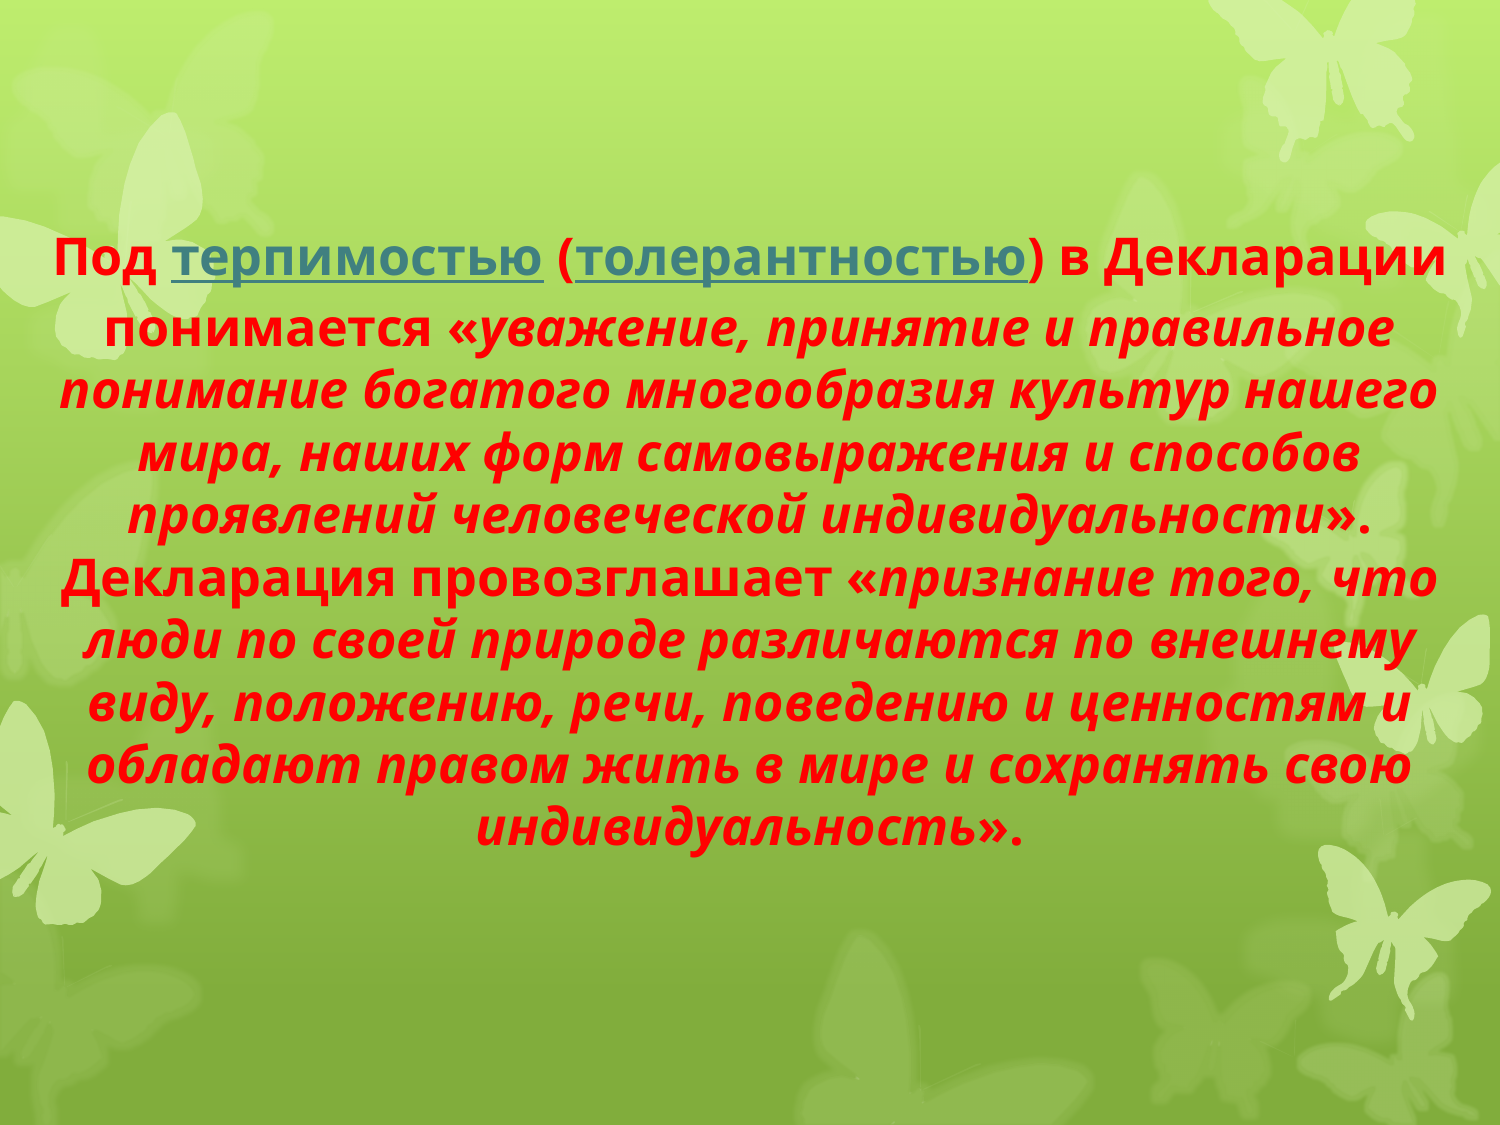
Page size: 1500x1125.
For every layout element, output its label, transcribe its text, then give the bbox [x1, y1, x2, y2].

list Под терпимостью (толерантностью) в Декларации понимается «уважение, принятие и правильное понимание богатого многообразия культур нашего мира, наших форм самовыражения и способов проявлений человеческой индивидуальности». Декларация провозглашает «признание того, что люди по своей природе различаются по внешнему виду, положению, речи, поведению и ценностям и обладают правом жить в мире и сохранять свою индивидуальность». [0, 0, 1500, 1125]
